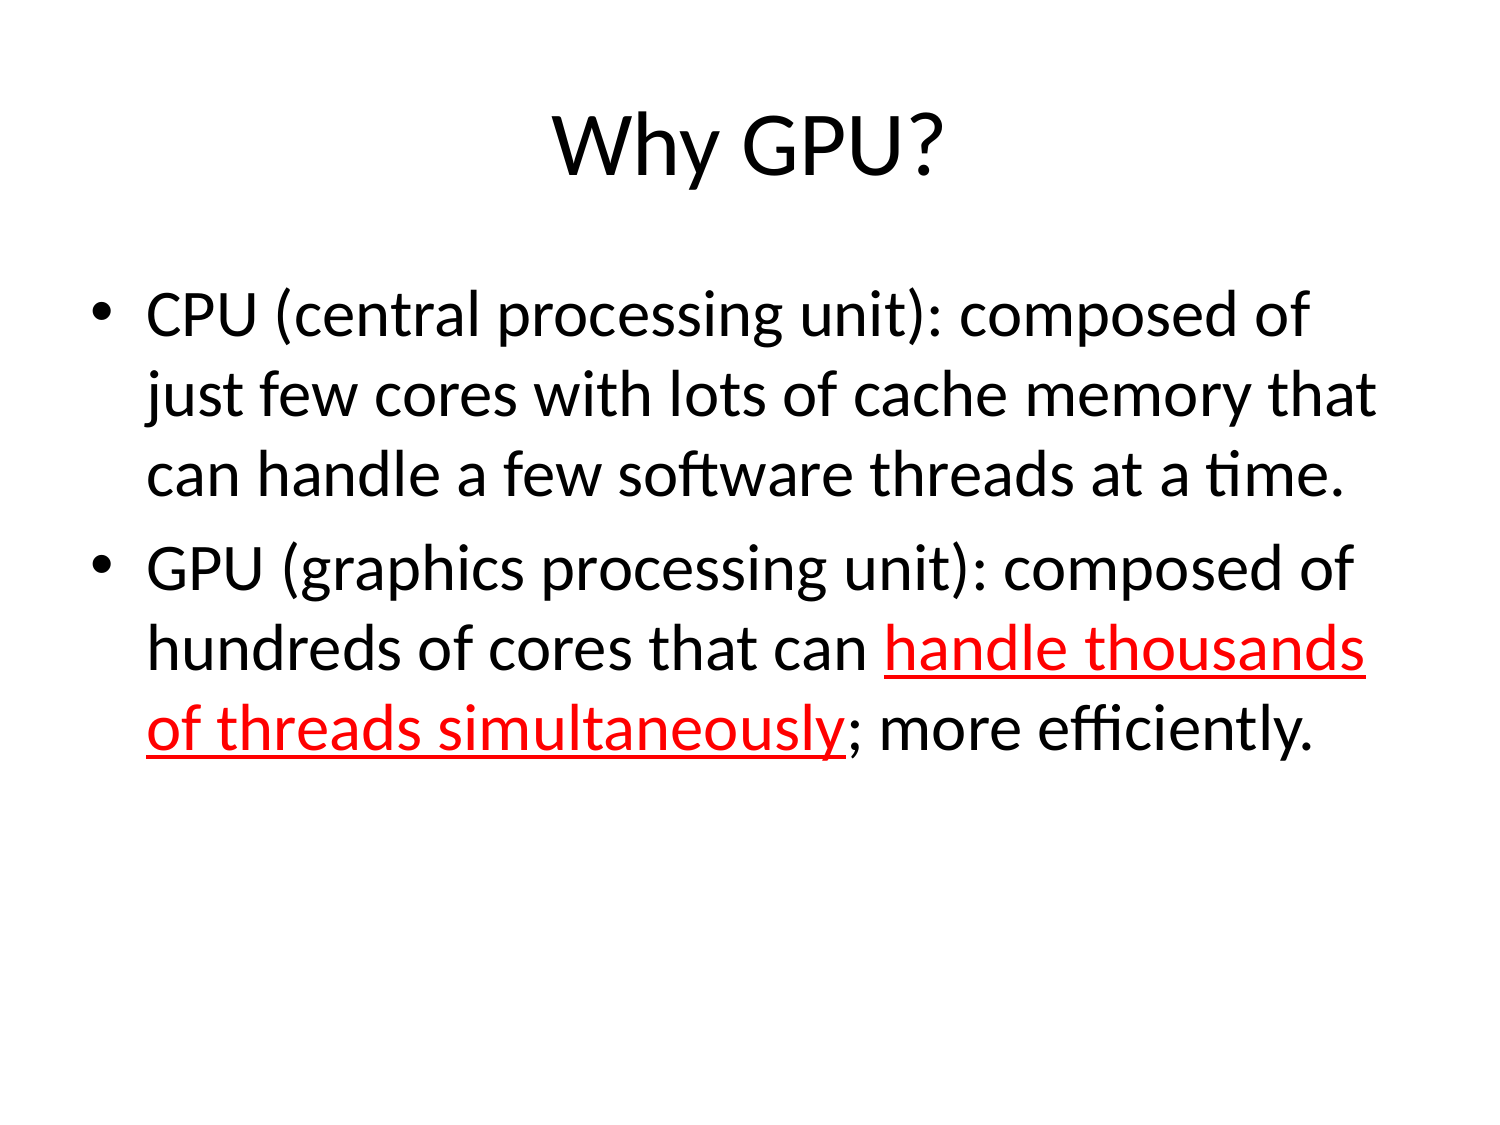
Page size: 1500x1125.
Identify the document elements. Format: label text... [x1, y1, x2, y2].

title Why GPU? [75, 45, 1425, 233]
list CPU (central processing unit): composed of just few cores with lots of cache memory that can handle a few software threads at a time. GPU (graphics processing unit): composed of hundreds of cores that can handle thousands of threads simultaneously; more efficiently. [75, 262, 1425, 1005]
